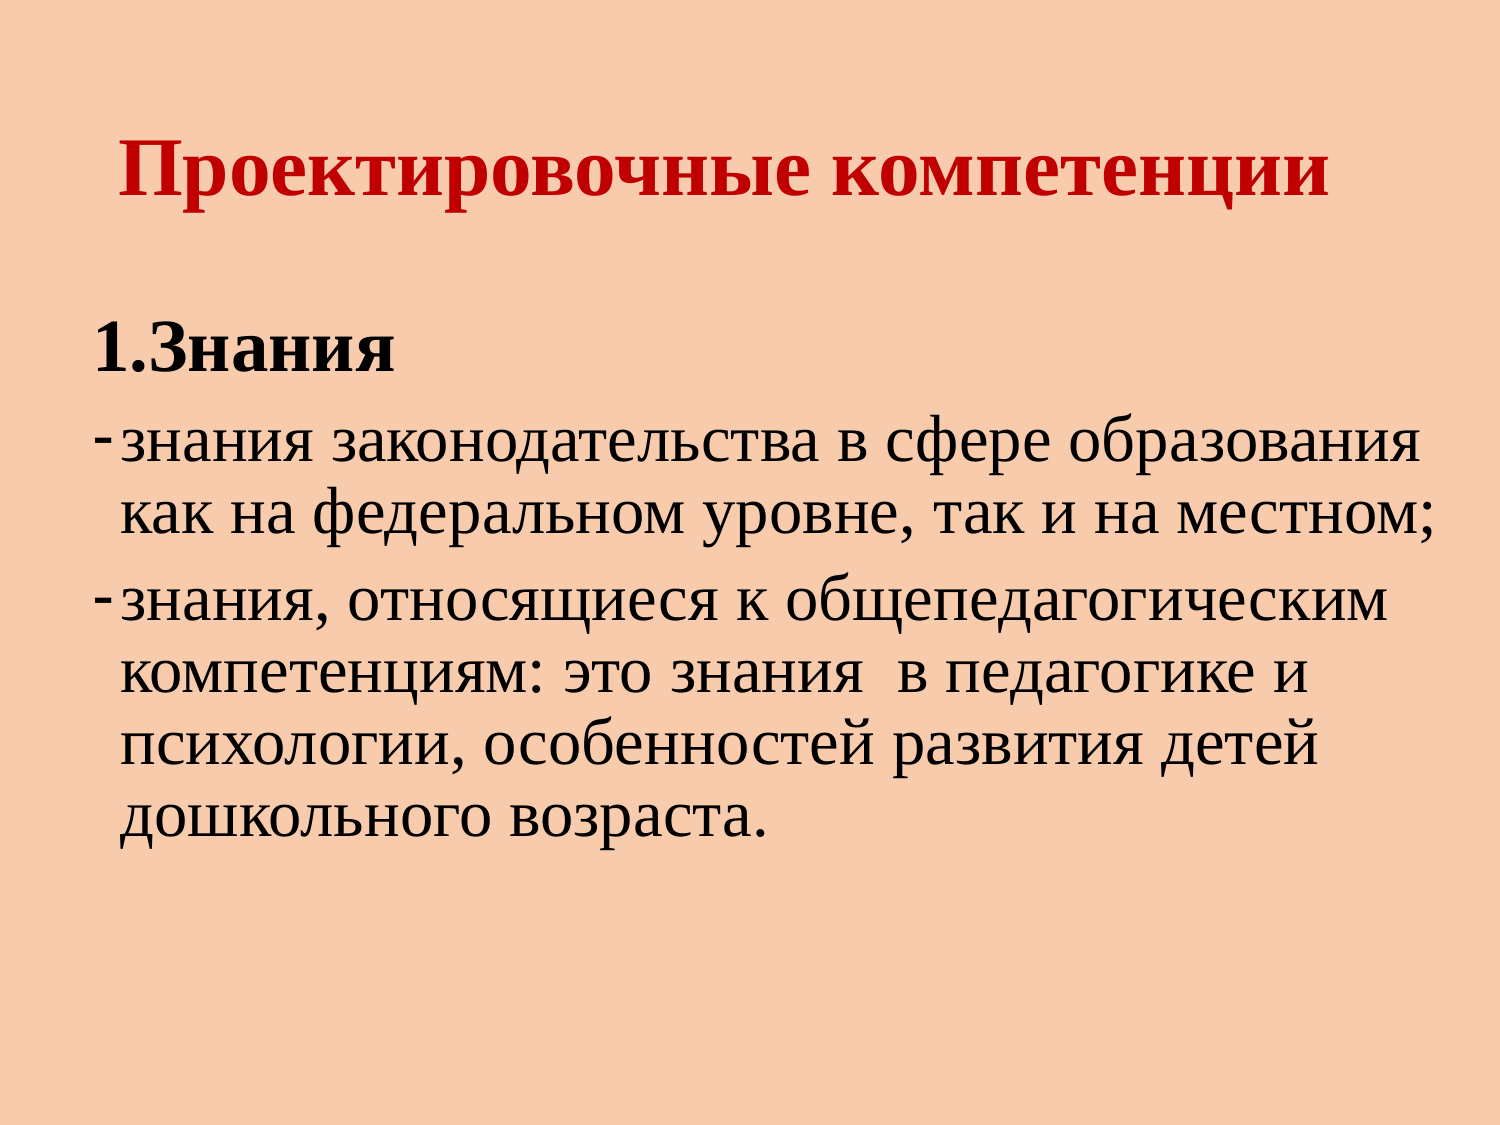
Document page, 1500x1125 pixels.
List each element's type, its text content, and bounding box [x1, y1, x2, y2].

title Проектировочные компетенции [103, 59, 1397, 278]
list 1.Знания знания законодательства в сфере образования как на федеральном уровне, так и на местном; знания, относящиеся к общепедагогическим компетенциям: это знания в педагогике и психологии, особенностей развития детей дошкольного возраста. [77, 299, 1466, 1014]
